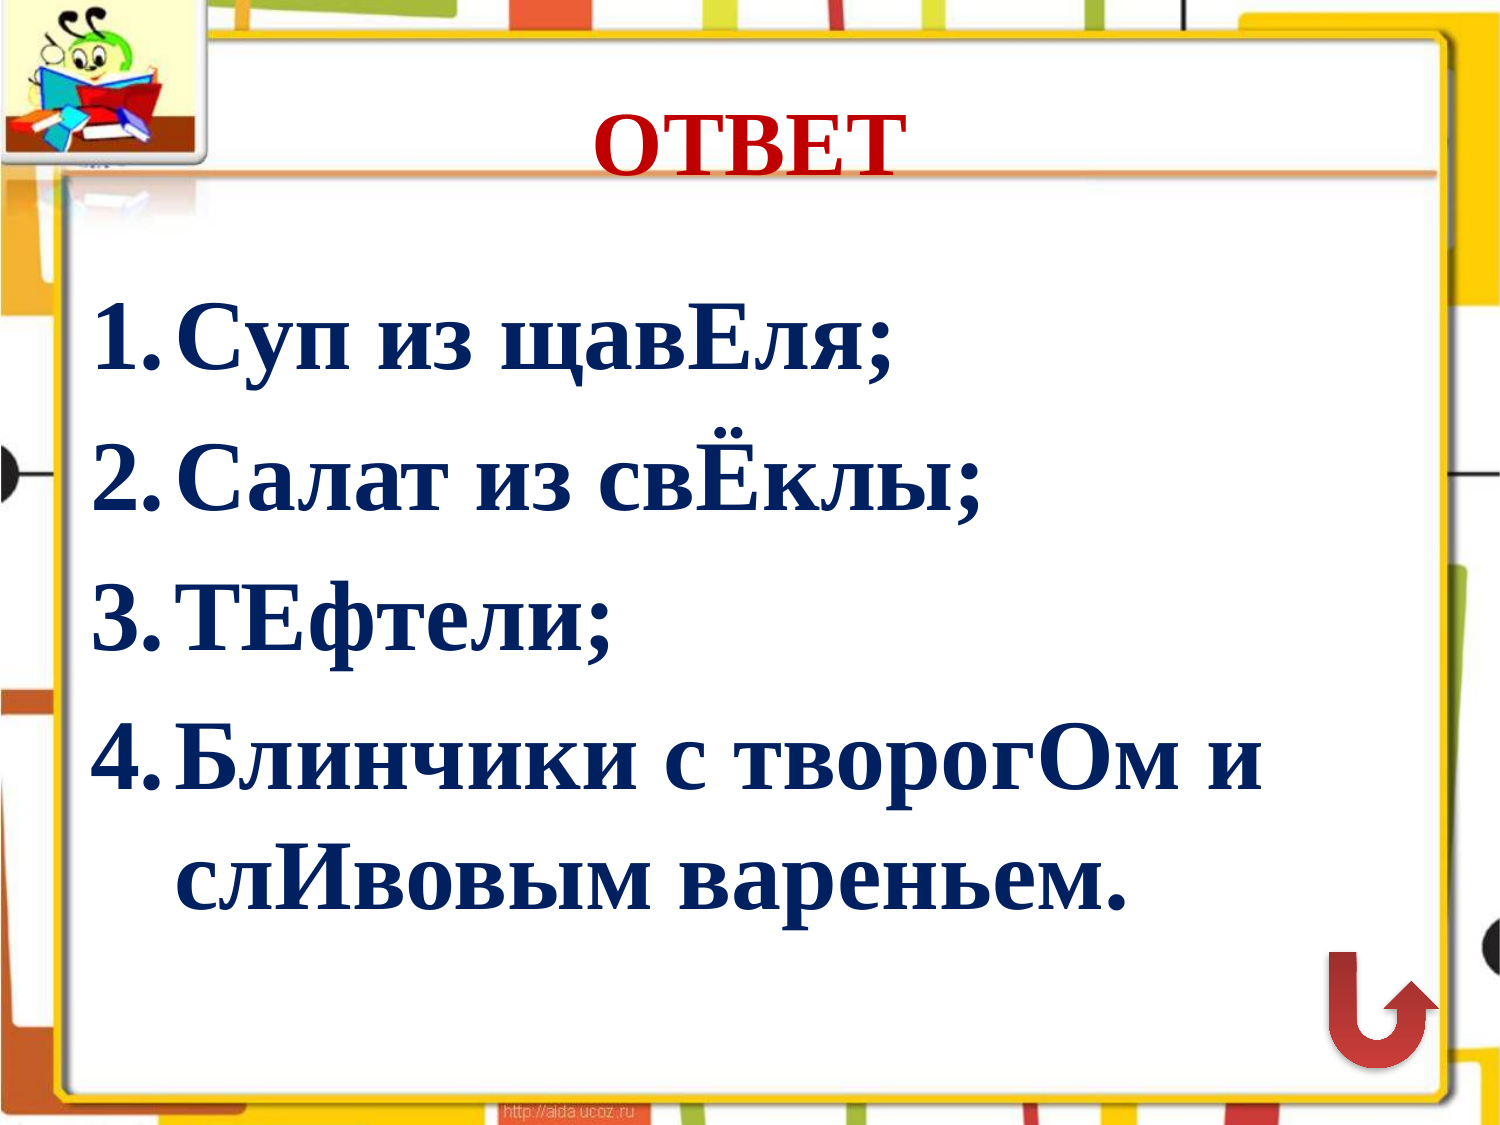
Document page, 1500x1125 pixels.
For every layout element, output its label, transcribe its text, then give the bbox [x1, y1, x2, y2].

title ОТВЕТ [74, 44, 1426, 233]
list Суп из щавЕля; Салат из свЁклы; ТЕфтели; Блинчики с творогОм и слИвовым вареньем. [74, 262, 1426, 1006]
text_box [1328, 952, 1439, 1069]
picture [0, 0, 1500, 1125]
